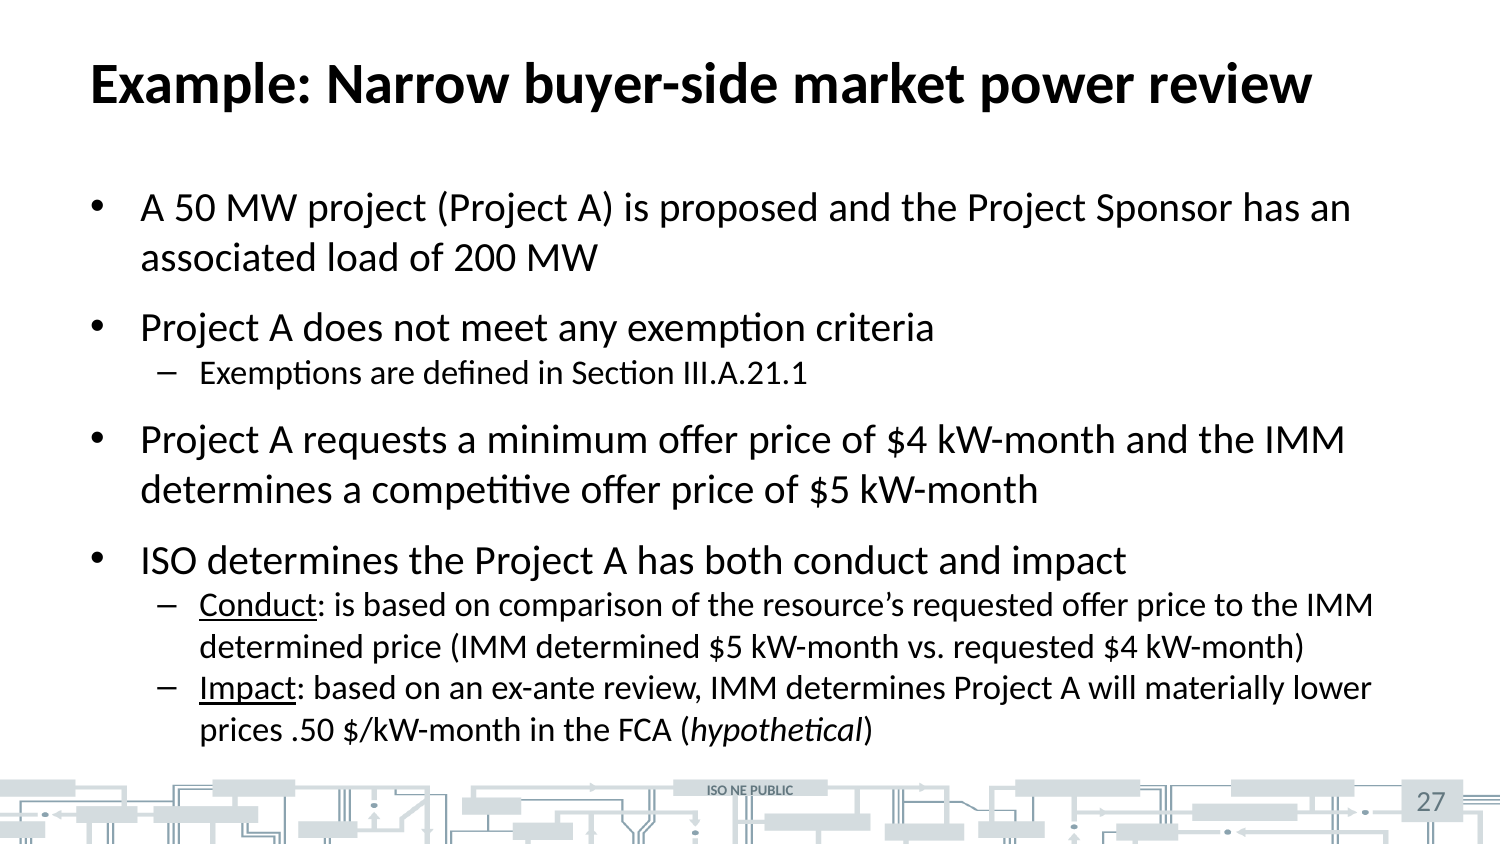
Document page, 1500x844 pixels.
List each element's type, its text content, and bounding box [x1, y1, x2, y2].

list A 50 MW project (Project A) is proposed and the Project Sponsor has an associated load of 200 MW Project A does not meet any exemption criteria Exemptions are defined in Section III.A.21.1 Project A requests a minimum offer price of $4 kW-month and the IMM determines a competitive offer price of $5 kW-month ISO determines the Project A has both conduct and impact Conduct: is based on comparison of the resource’s requested offer price to the IMM determined price (IMM determined $5 kW-month vs. requested $4 kW-month) Impact: based on an ex-ante review, IMM determines Project A will materially lower prices .50 $/kW-month in the FCA (hypothetical) [75, 172, 1425, 765]
picture [0, 773, 1500, 844]
title Example: Narrow buyer-side market power review [75, 9, 1425, 150]
slide_number 27 [1400, 783, 1463, 816]
